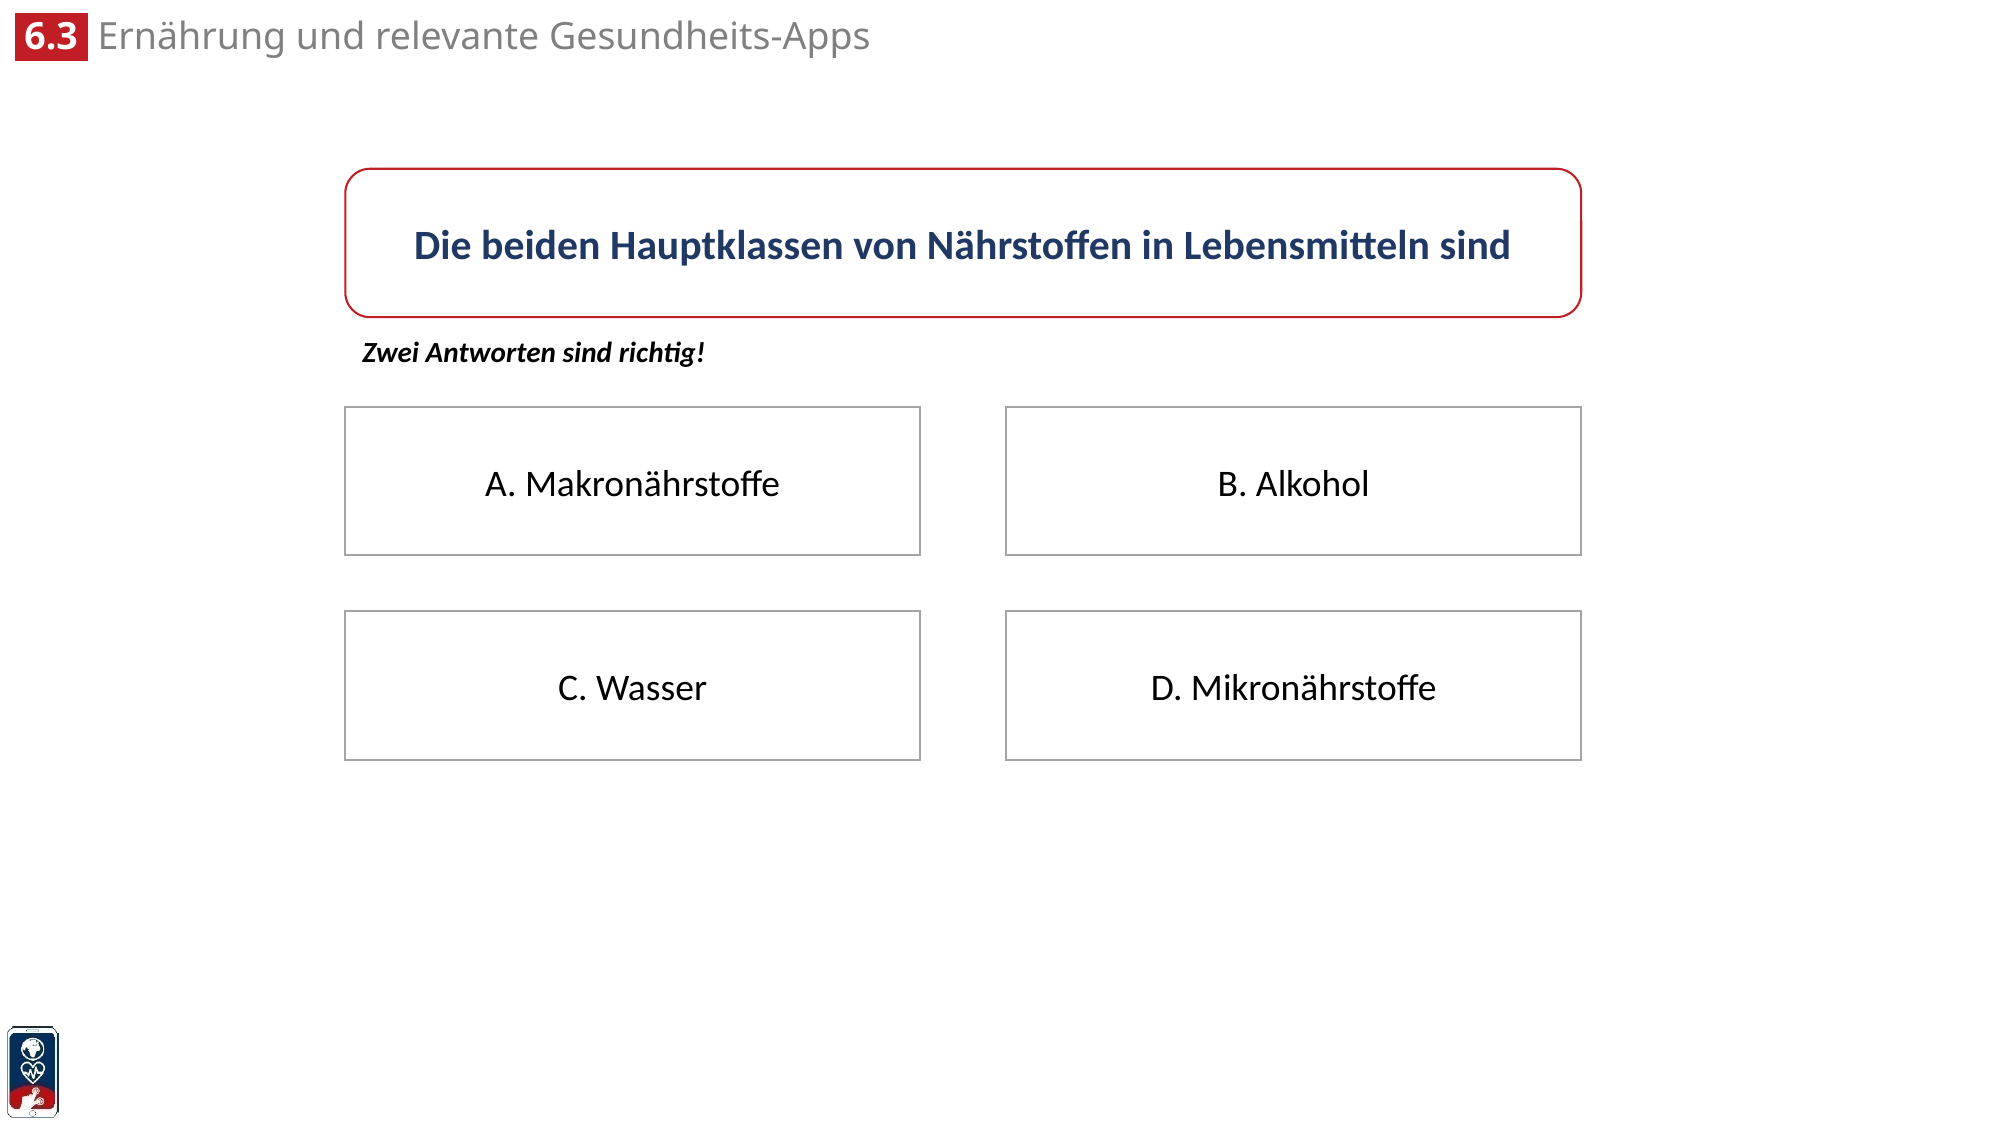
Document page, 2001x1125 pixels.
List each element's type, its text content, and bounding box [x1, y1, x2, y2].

text_box C. Wasser [344, 610, 921, 761]
text_box B. Alkohol [1005, 406, 1582, 556]
text_box D. Mikronährstoffe [1005, 610, 1582, 761]
text_box Die beiden Hauptklassen von Nährstoffen in Lebensmitteln sind [344, 167, 1583, 319]
picture [7, 1026, 59, 1118]
text_box Zwei Antworten sind richtig! [347, 325, 721, 376]
text_box A. Makronährstoffe [344, 406, 921, 556]
